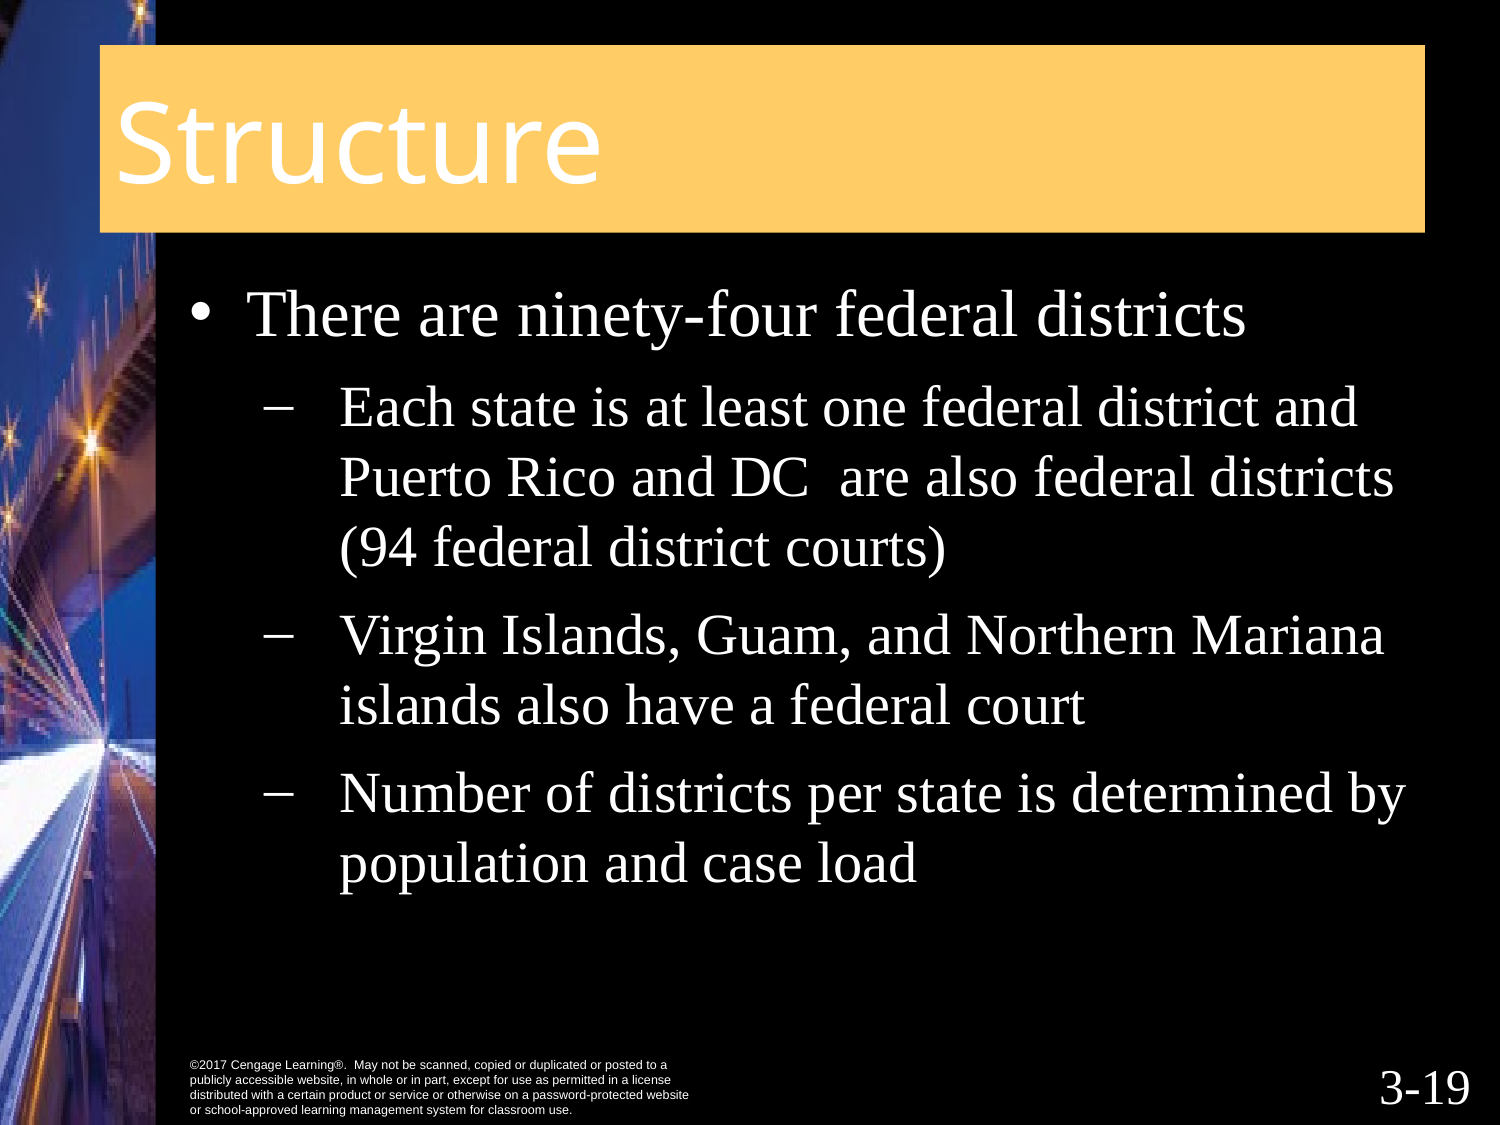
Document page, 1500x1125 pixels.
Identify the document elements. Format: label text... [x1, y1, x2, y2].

title Structure [99, 44, 1426, 233]
list There are ninety-four federal districts Each state is at least one federal district and Puerto Rico and DC are also federal districts (94 federal district courts) Virgin Islands, Guam, and Northern Mariana islands also have a federal court Number of districts per state is determined by population and case load [174, 262, 1425, 1005]
picture [0, 0, 155, 1125]
slide_number 3-18 [1349, 1046, 1500, 1125]
